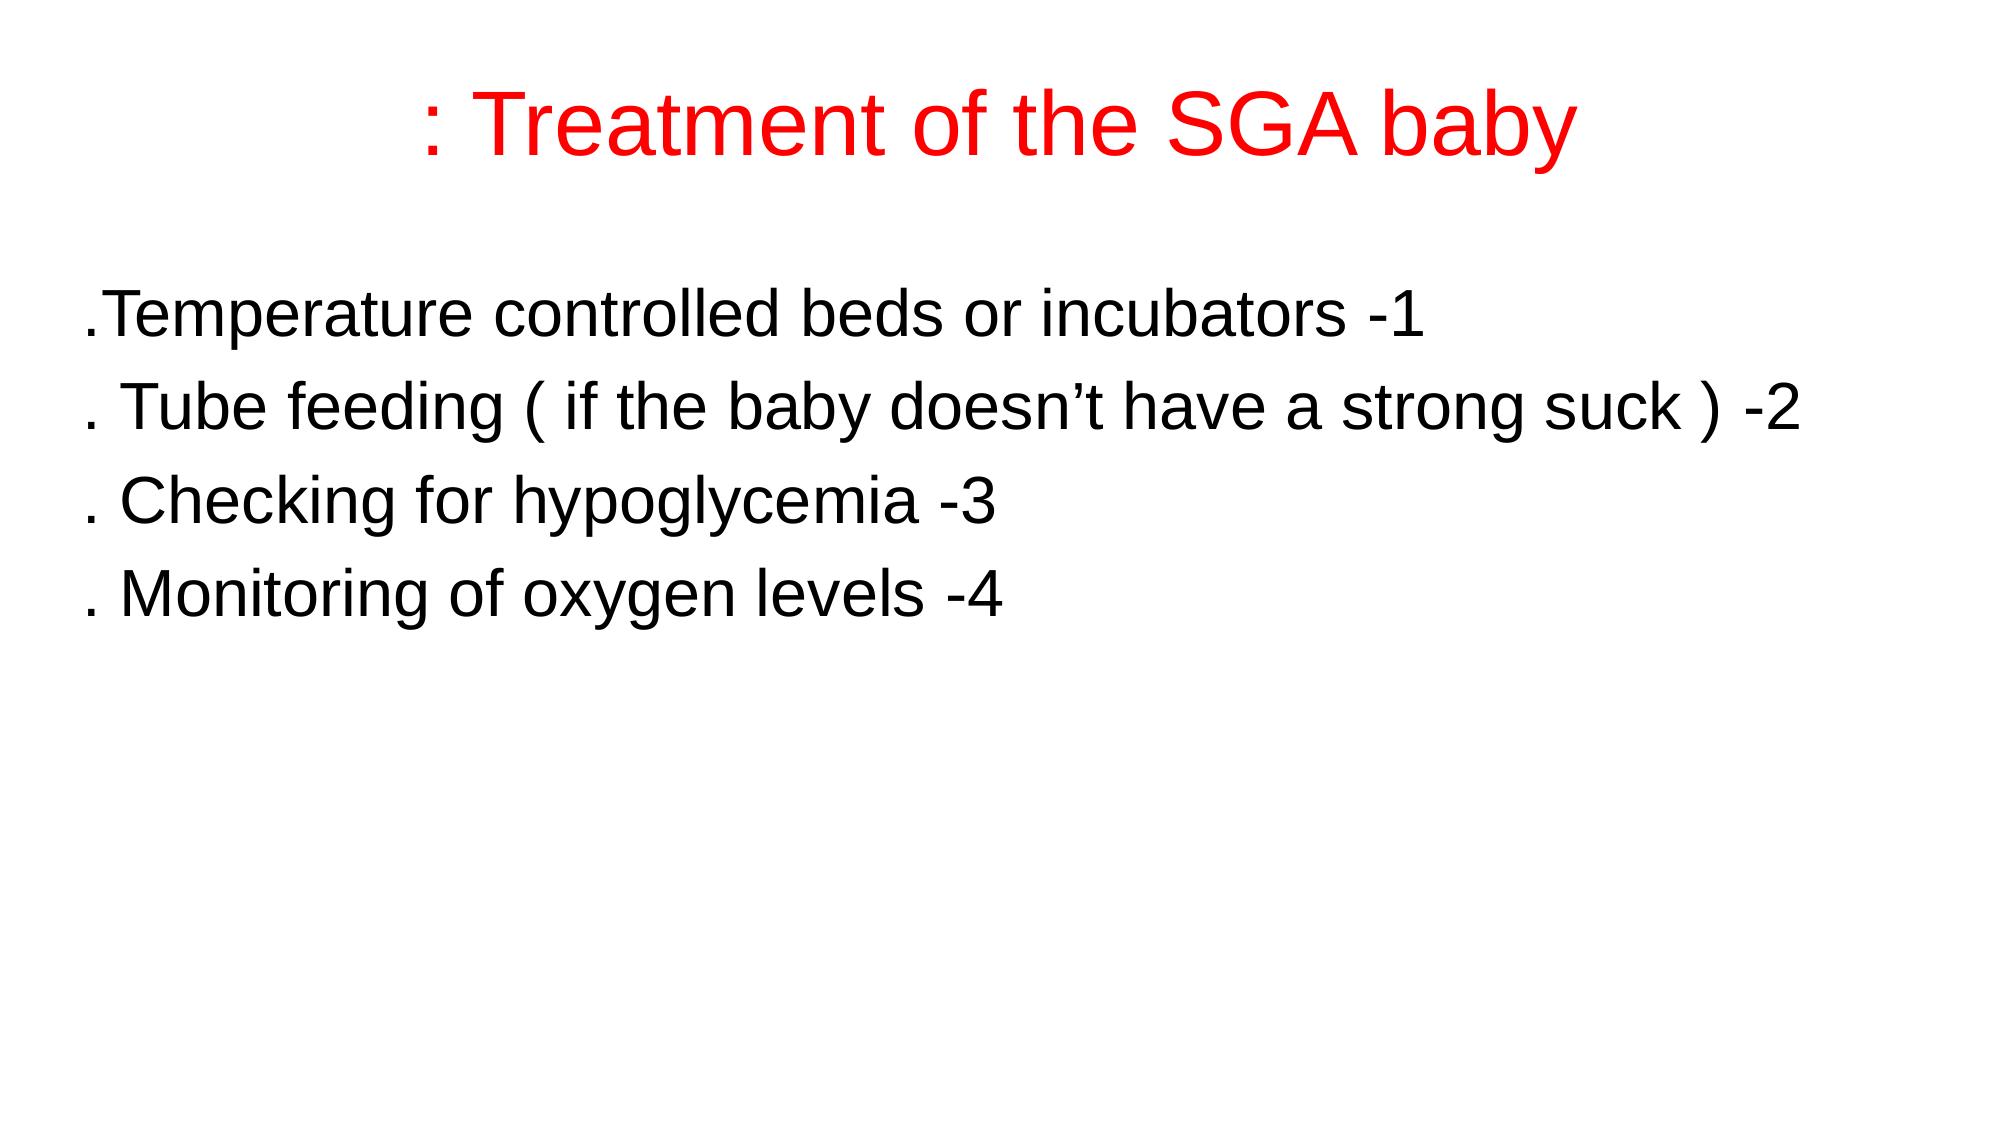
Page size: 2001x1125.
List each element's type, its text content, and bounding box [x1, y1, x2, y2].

list 1- Temperature controlled beds or incubators. 2- Tube feeding ( if the baby doesn’t have a strong suck ) . 3- Checking for hypoglycemia . 4- Monitoring of oxygen levels . [67, 262, 1967, 1100]
title Treatment of the SGA baby : [33, 24, 1967, 213]
